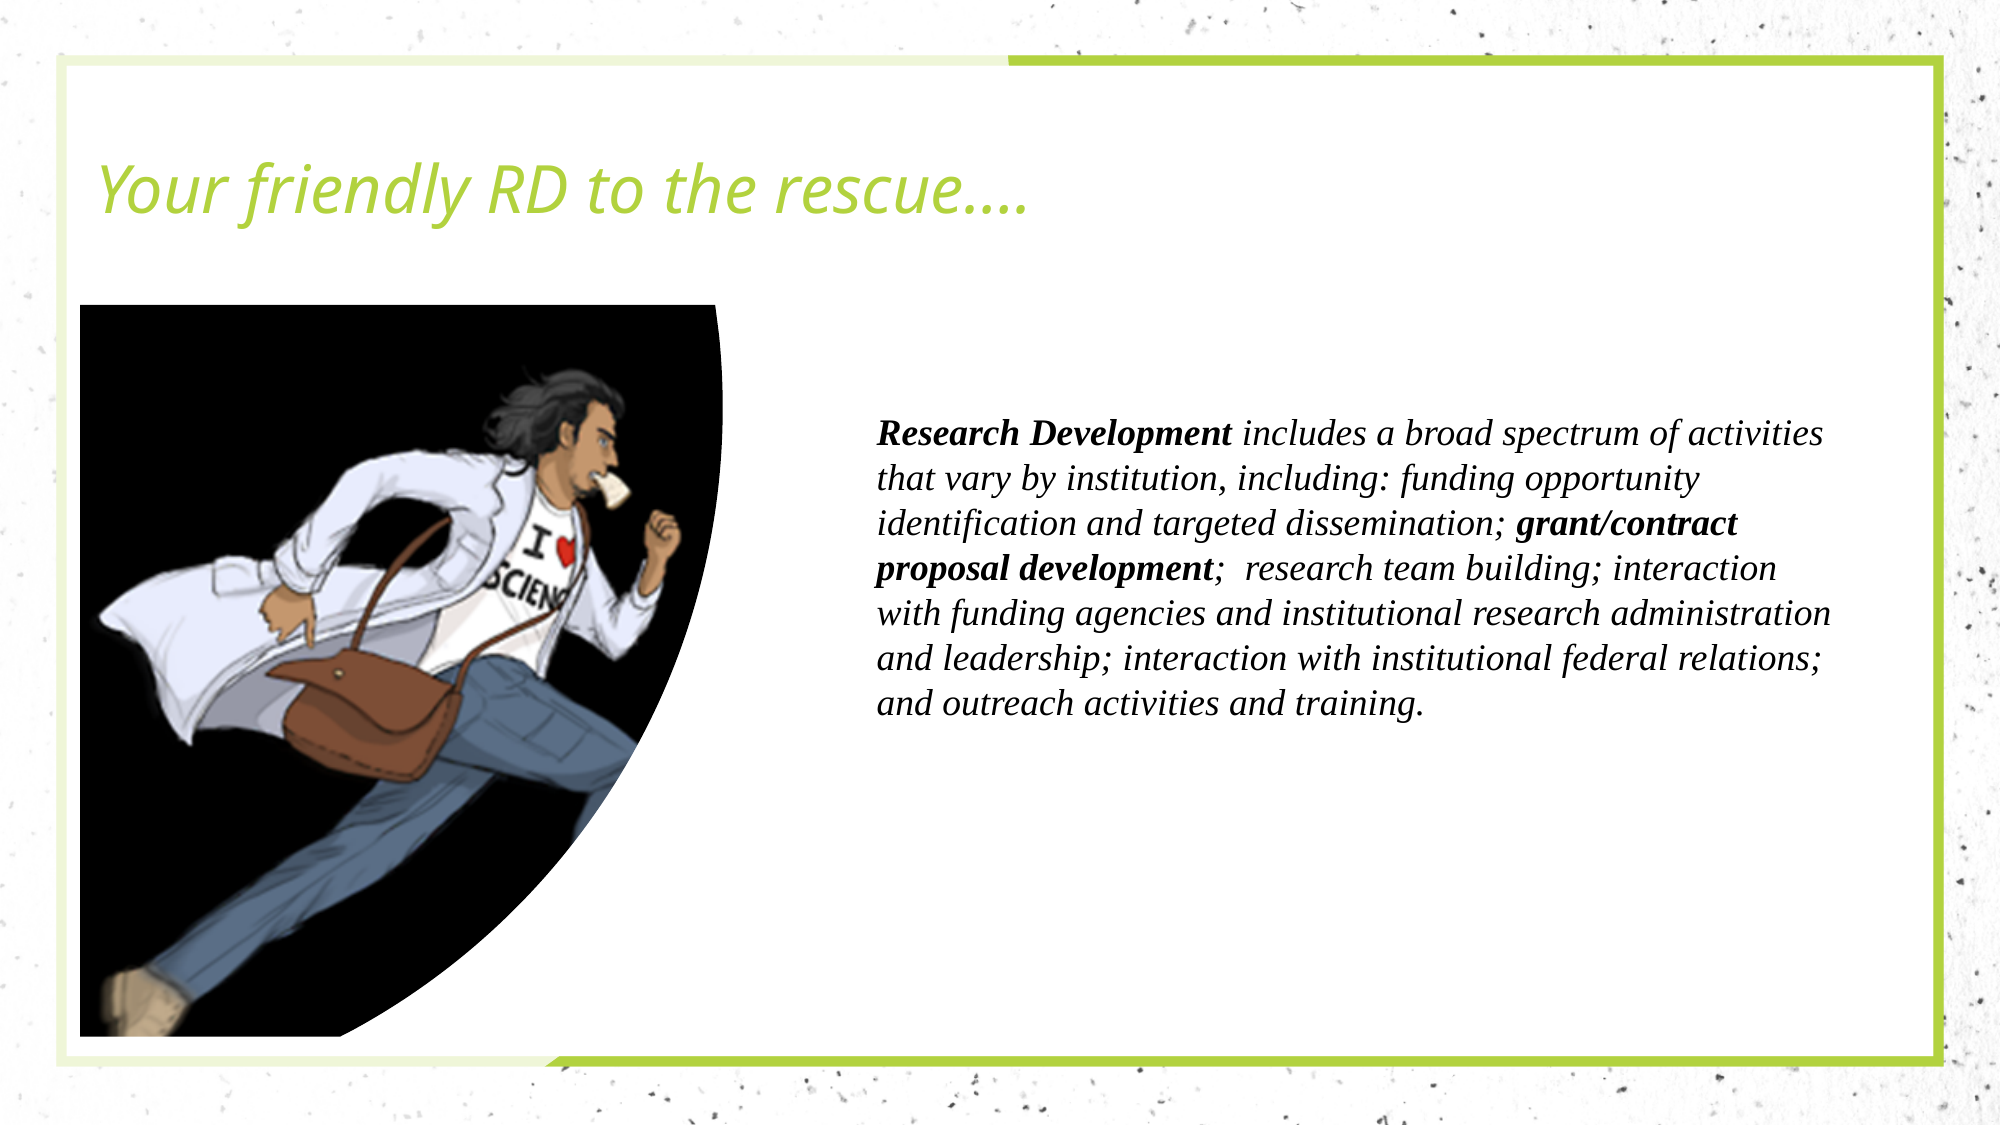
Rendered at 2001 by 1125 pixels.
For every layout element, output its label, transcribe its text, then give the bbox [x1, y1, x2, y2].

text_box [0, 0, 1011, 1125]
text_box Research Development includes a broad spectrum of activities that vary by institution, including: funding opportunity identification and targeted dissemination; grant/contract proposal development; research team building; interaction with funding agencies and institutional research administration and leadership; interaction with institutional federal relations; and outreach activities and training. [861, 400, 1862, 731]
picture [79, 0, 2000, 1125]
title Your friendly RD to the rescue…. [80, 69, 1912, 236]
